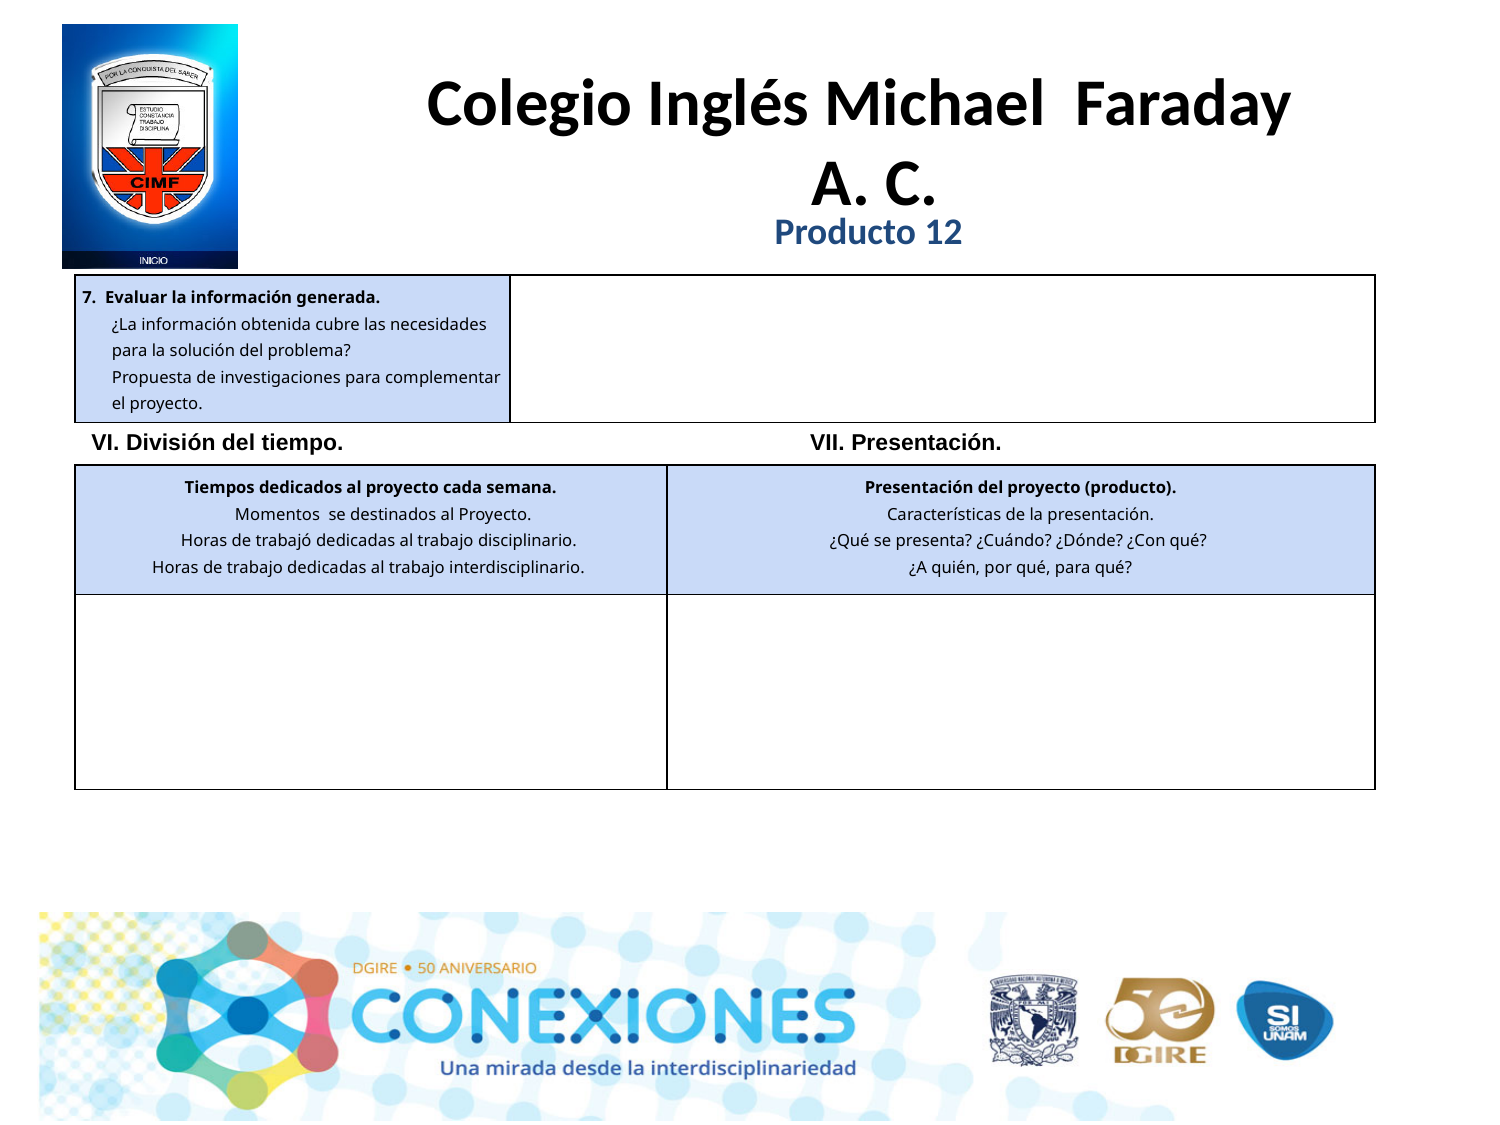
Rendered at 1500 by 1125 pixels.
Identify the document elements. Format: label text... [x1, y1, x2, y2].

title Colegio Inglés Michael Faraday A. C. [324, 45, 1425, 233]
table_header Presentación del proyecto (producto). Características de la presentación. ¿Qué se presenta? ¿Cuándo? ¿Dónde? ¿Con qué? ¿A quién, por qué, para qué? [668, 466, 1374, 594]
table_header 7. Evaluar la información generada. ¿La información obtenida cubre las necesidades para la solución del problema? Propuesta de investigaciones para complementar el proyecto. [76, 276, 509, 419]
table_cell [76, 595, 666, 789]
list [62, 24, 238, 269]
table_header [511, 276, 1374, 422]
picture [37, 912, 1413, 1121]
text_box VI. División del tiempo. VII. Presentación. [76, 419, 1019, 463]
table_cell [668, 595, 1374, 789]
table_header Tiempos dedicados al proyecto cada semana. Momentos se destinados al Proyecto. Horas de trabajó dedicadas al trabajo disciplinario. Horas de trabajo dedicadas al trabajo interdisciplinario. [76, 466, 666, 594]
text_box Producto 12 [674, 199, 1063, 260]
